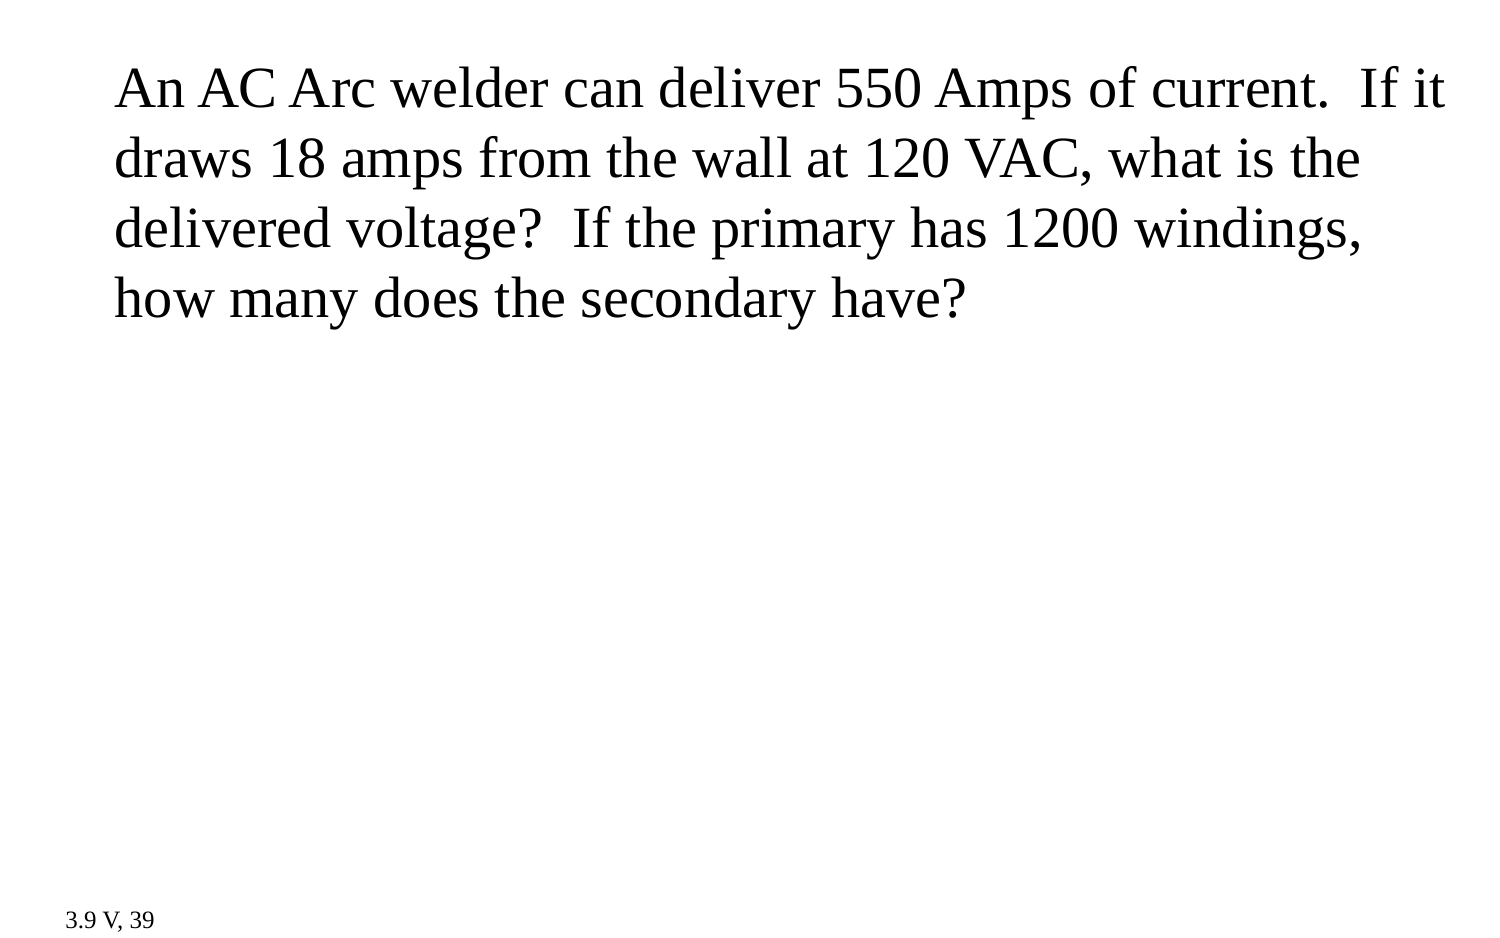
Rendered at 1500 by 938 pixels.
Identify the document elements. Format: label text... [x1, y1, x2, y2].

text_box 3.9 V, 39 [50, 896, 170, 938]
text_box An AC Arc welder can deliver 550 Amps of current. If it draws 18 amps from the wall at 120 VAC, what is the delivered voltage? If the primary has 1200 windings, how many does the secondary have? [99, 41, 1463, 337]
